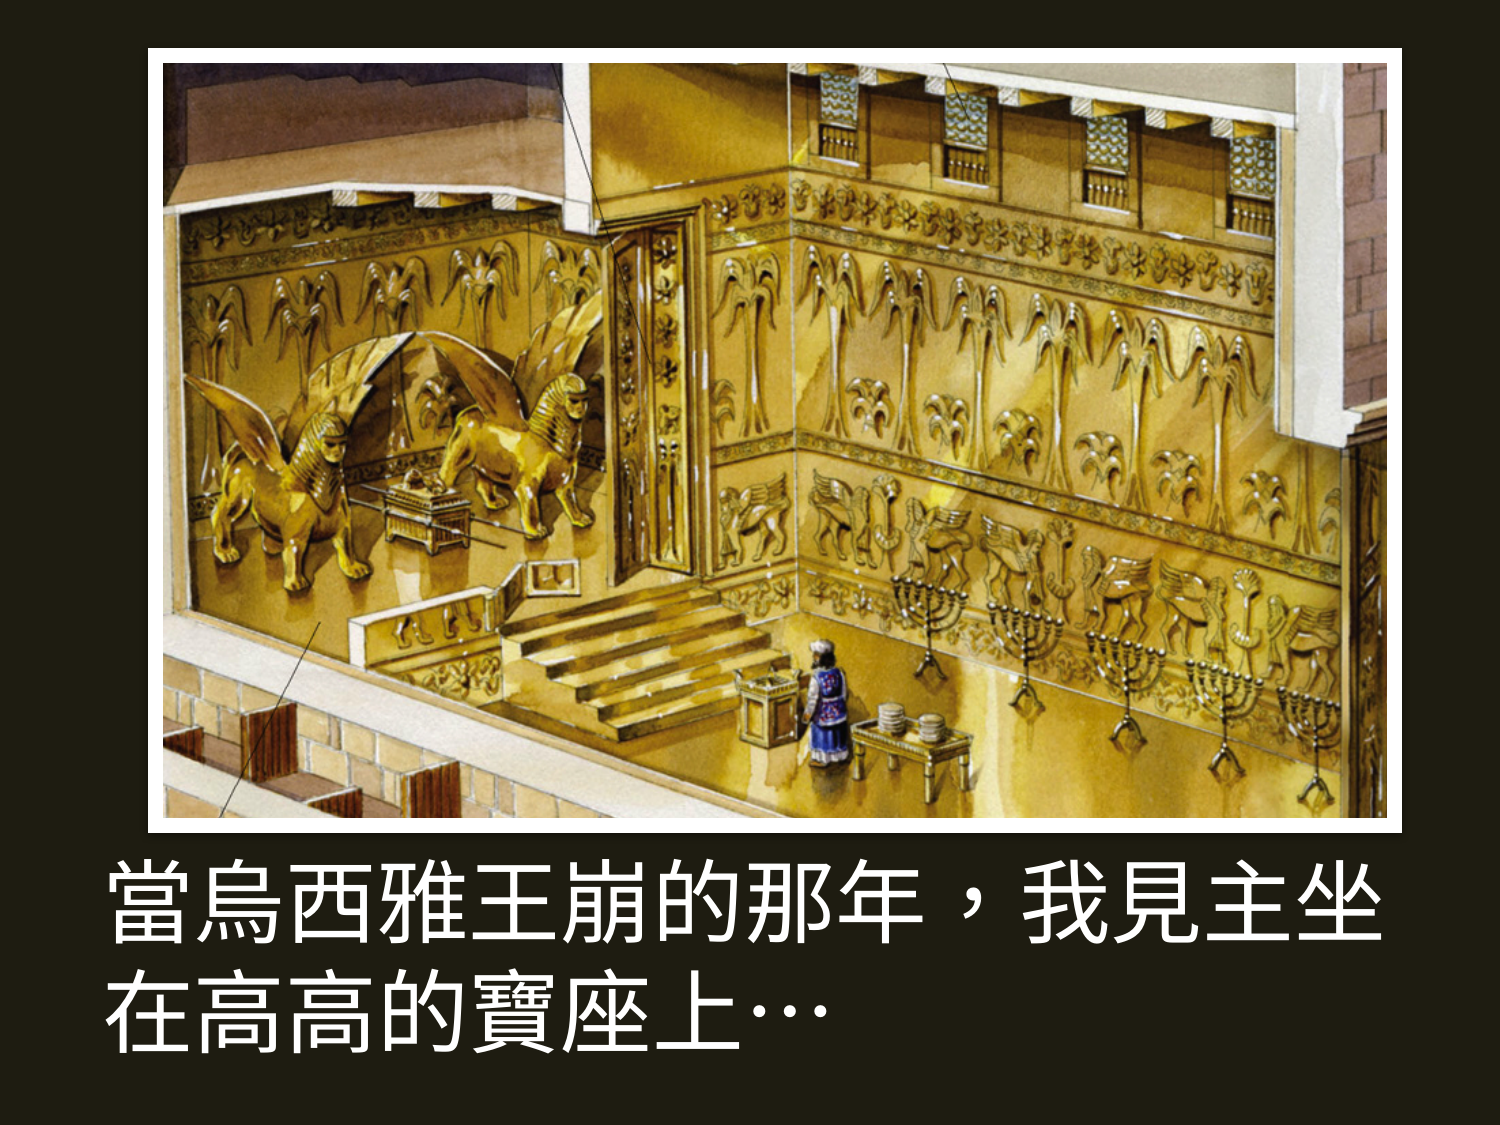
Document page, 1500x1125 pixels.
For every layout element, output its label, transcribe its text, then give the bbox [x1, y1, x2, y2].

picture [162, 62, 1388, 819]
text_box 當烏西雅王崩的那年，我見主坐在高高的寶座上… [87, 837, 1475, 1073]
